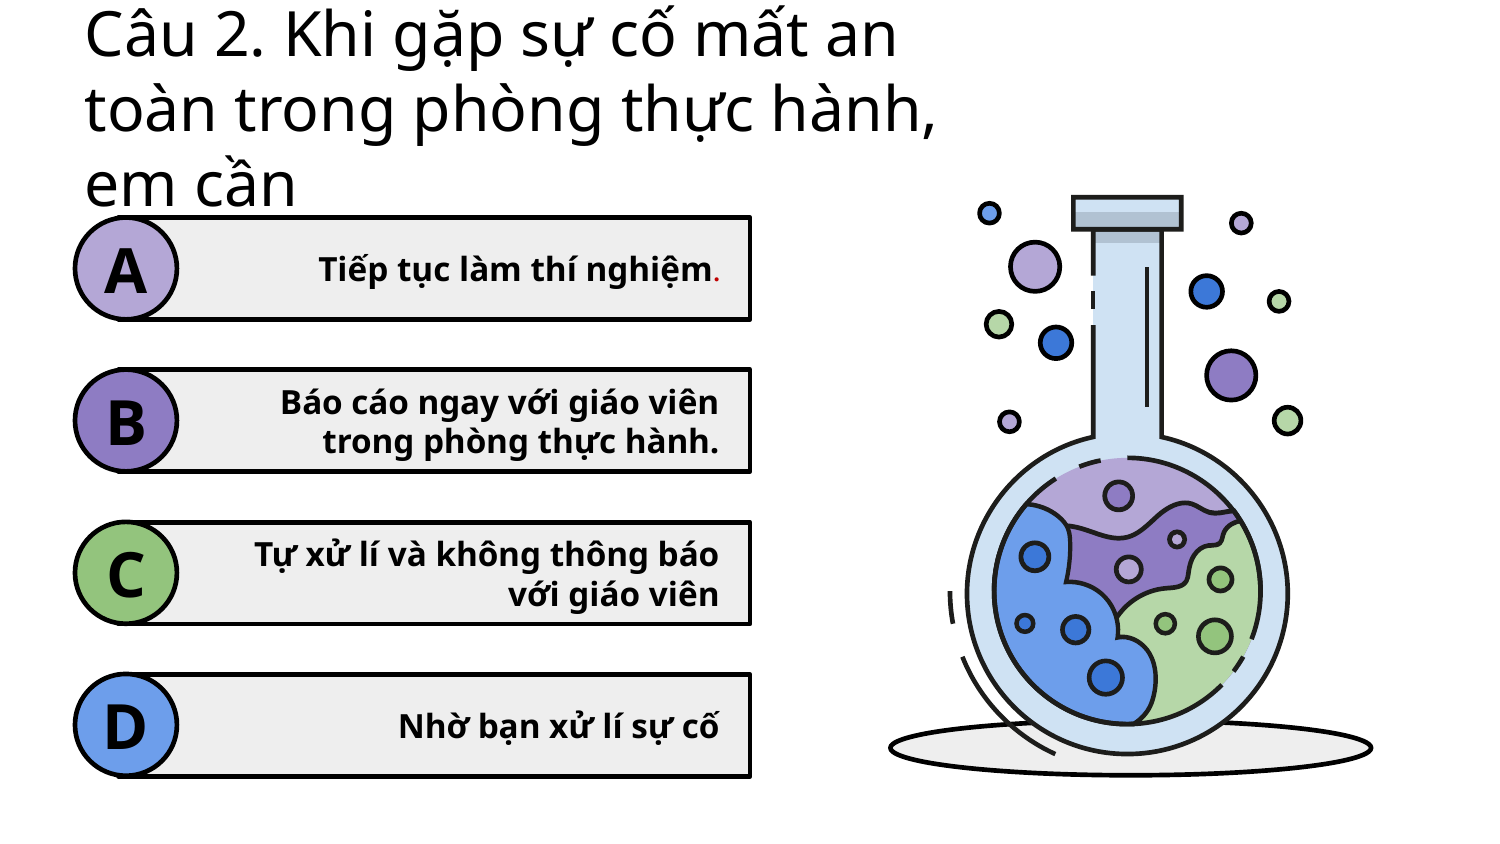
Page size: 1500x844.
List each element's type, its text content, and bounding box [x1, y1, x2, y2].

text_box C [75, 521, 177, 624]
title Câu 2. Khi gặp sự cố mất an toàn trong phòng thực hành, em cần [69, 66, 995, 146]
text_box Báo cáo ngay với giáo viên trong phòng thực hành. [132, 369, 750, 472]
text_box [947, 194, 1302, 757]
text_box A [75, 217, 177, 320]
text_box Tự xử lí và không thông báo với giáo viên [118, 522, 750, 625]
text_box Nhờ bạn xử lí sự cố [118, 674, 750, 777]
text_box D [75, 673, 177, 776]
text_box [890, 729, 1372, 776]
text_box Tiếp tục làm thí nghiệm. [132, 217, 750, 320]
text_box B [75, 369, 177, 472]
